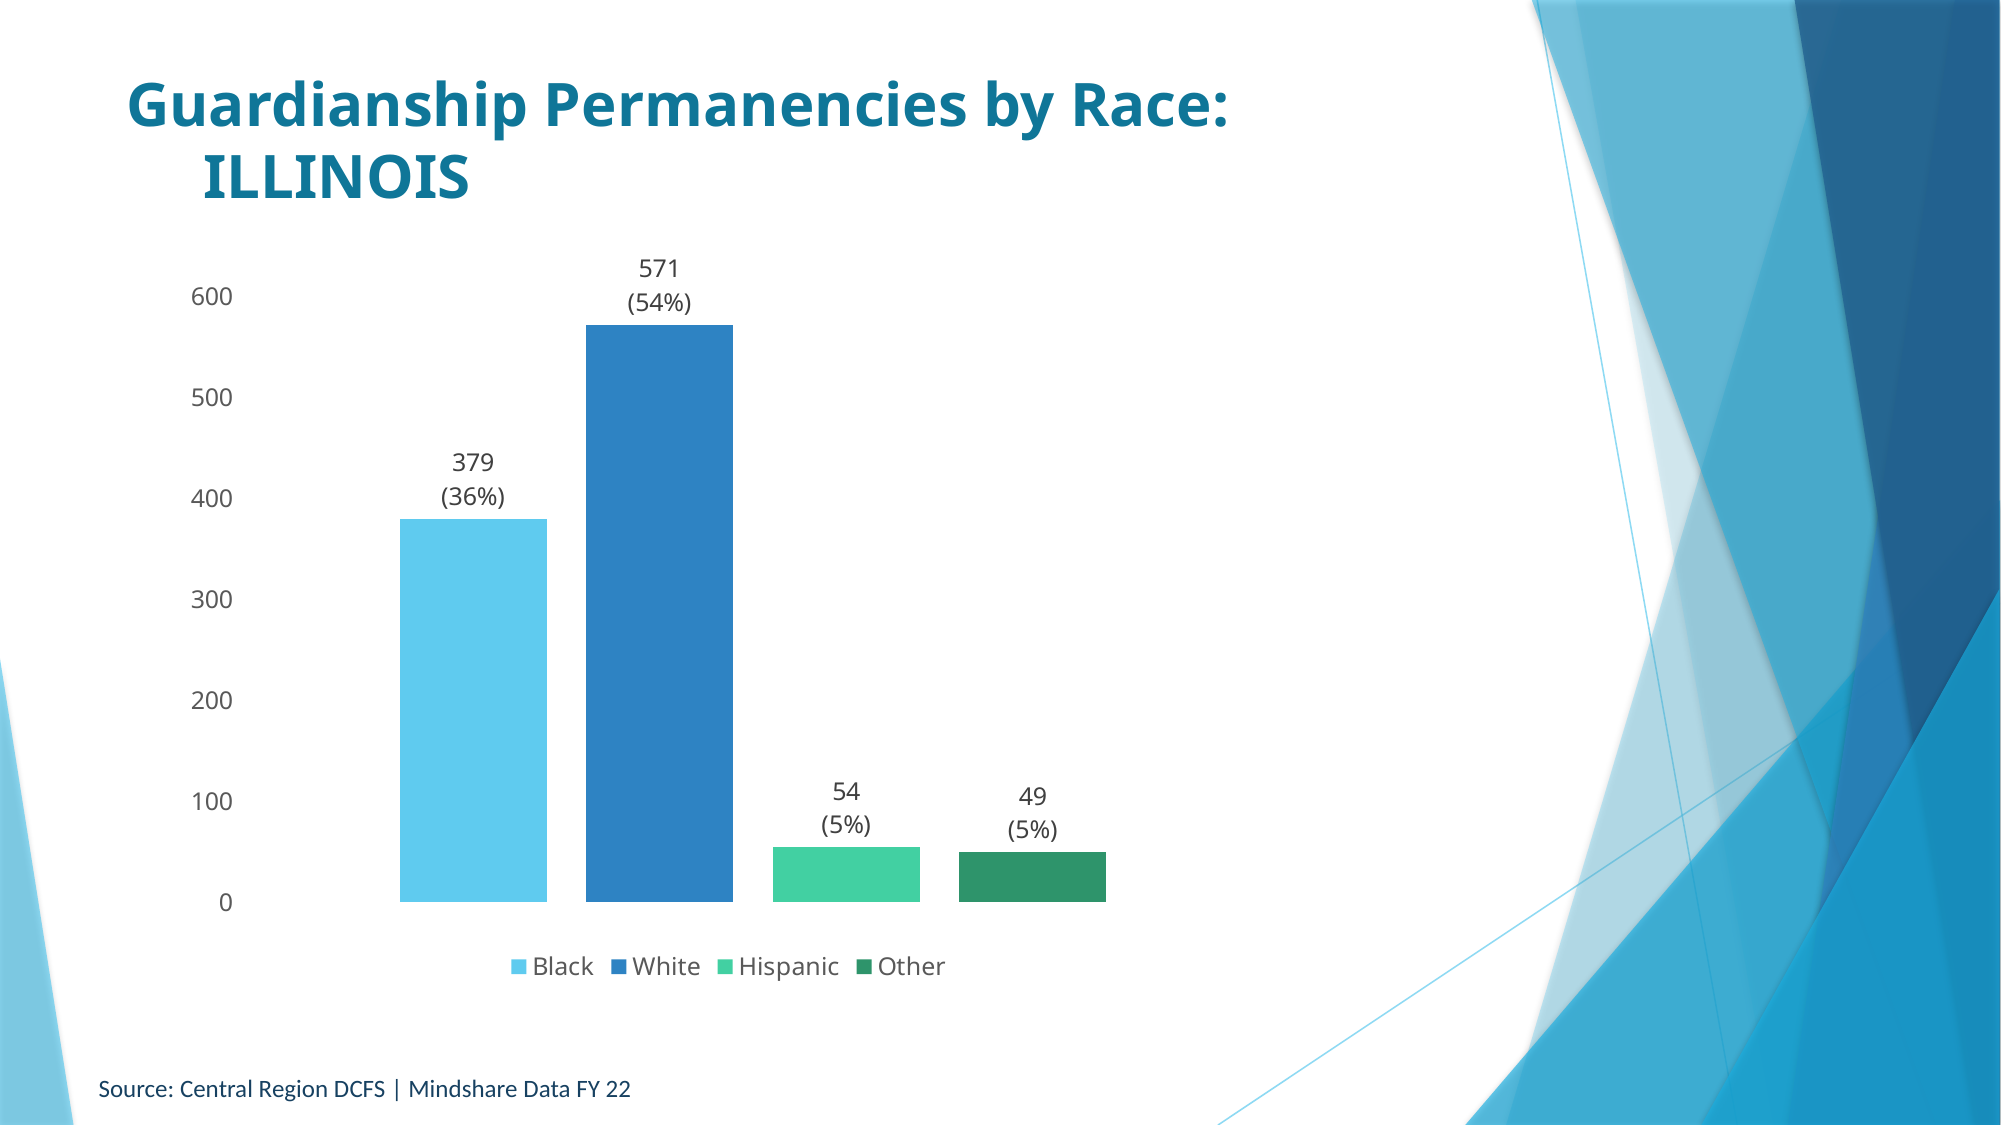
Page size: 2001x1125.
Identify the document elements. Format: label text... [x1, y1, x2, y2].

chart [167, 251, 1291, 991]
title Guardianship Permanencies by Race: ILLINOIS [111, 58, 1522, 219]
text_box Source: Central Region DCFS | Mindshare Data FY 22 [83, 1065, 756, 1111]
